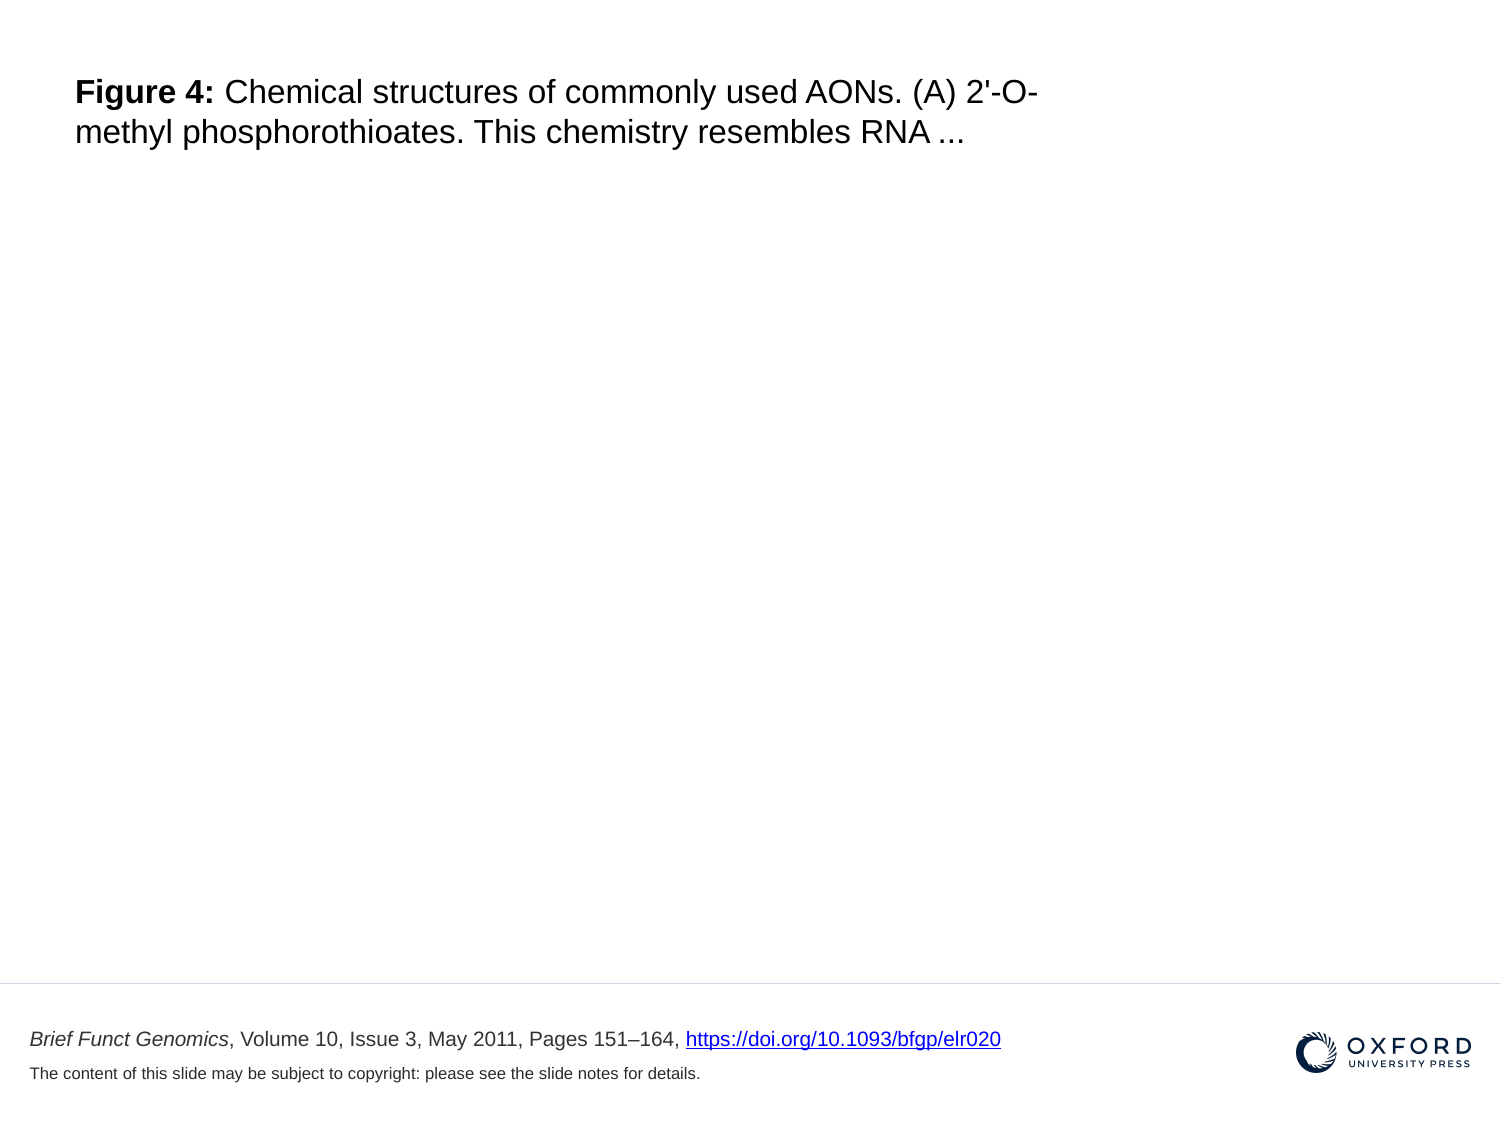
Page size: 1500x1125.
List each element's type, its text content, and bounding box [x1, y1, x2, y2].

footer Brief Funct Genomics, Volume 10, Issue 3, May 2011, Pages 151–164, https://doi.org/10.1093/bfgp/elr020 The content of this slide may be subject to copyright: please see the slide notes for details. [0, 983, 1260, 1125]
picture [1296, 1032, 1471, 1073]
title Figure 4: Chemical structures of commonly used AONs. (A) 2'-O-methyl phosphorothioates. This chemistry resembles RNA ... [75, 69, 1078, 171]
